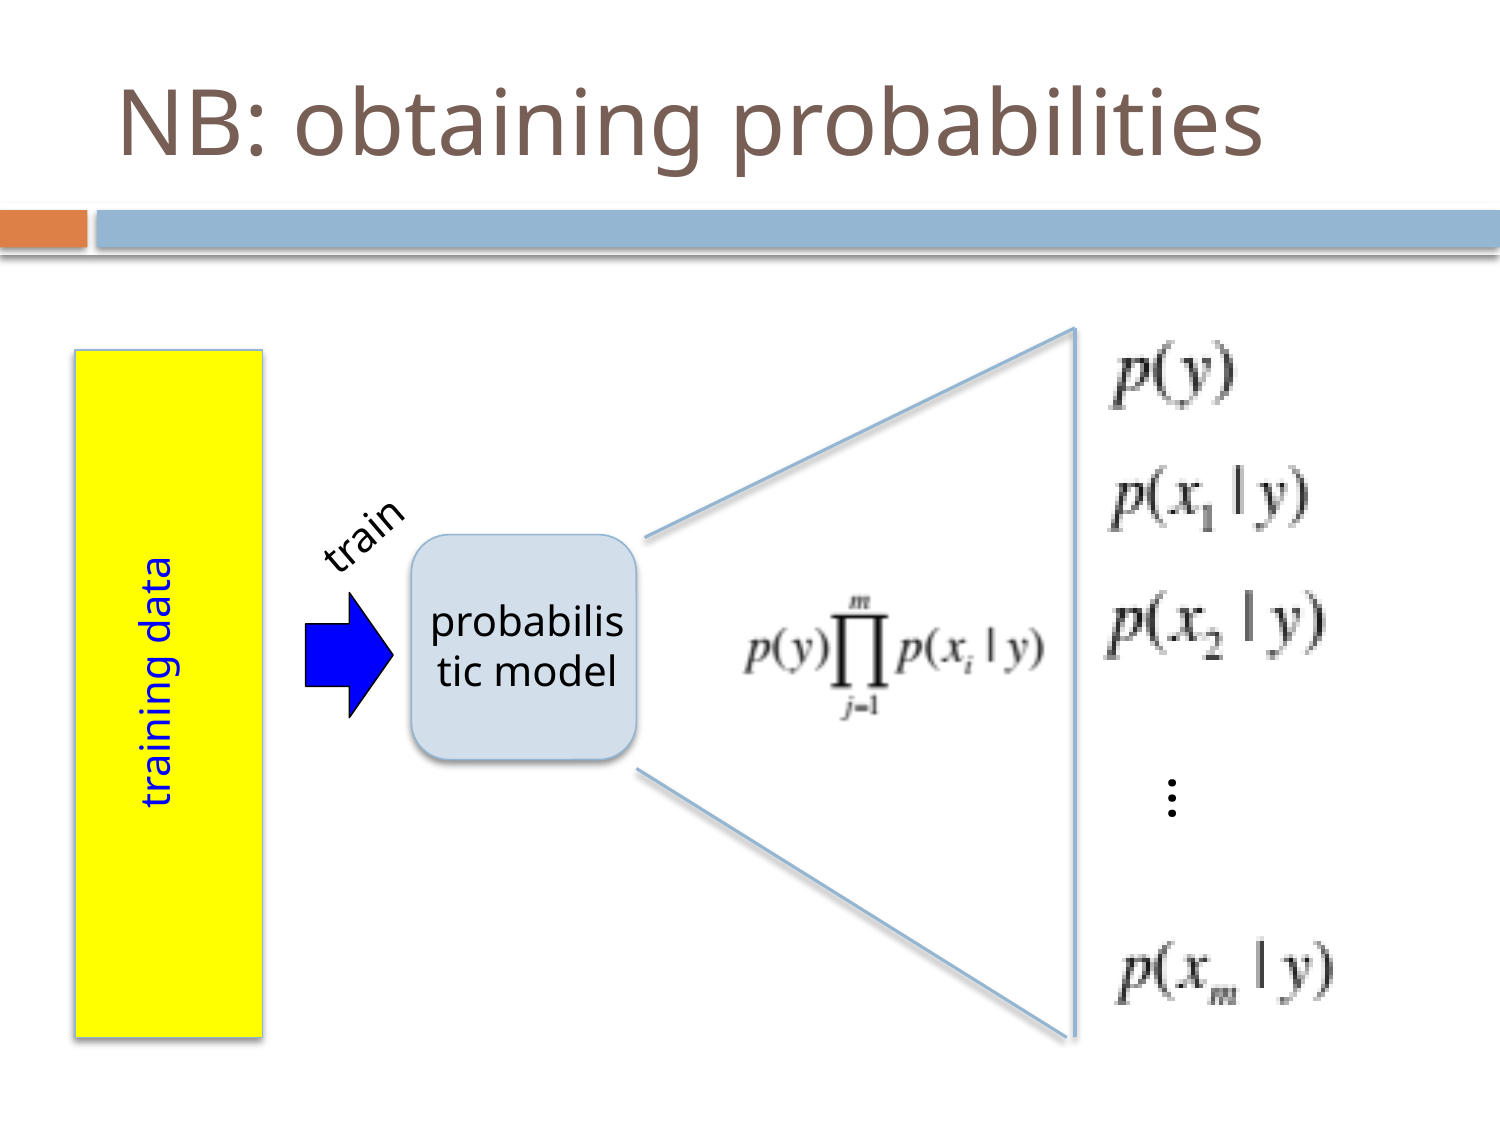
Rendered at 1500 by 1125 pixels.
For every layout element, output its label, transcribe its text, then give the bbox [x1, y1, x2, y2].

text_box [1106, 924, 1338, 1015]
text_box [644, 327, 1074, 538]
text_box [74, 349, 263, 1038]
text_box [636, 768, 1068, 1038]
title NB: obtaining probabilities [100, 37, 1438, 200]
text_box … [1150, 760, 1236, 837]
text_box train [295, 470, 430, 599]
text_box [1099, 452, 1317, 538]
text_box training data [120, 541, 186, 824]
text_box [305, 592, 394, 718]
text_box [409, 534, 645, 760]
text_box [737, 576, 1048, 728]
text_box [1099, 325, 1239, 416]
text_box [1095, 576, 1327, 665]
